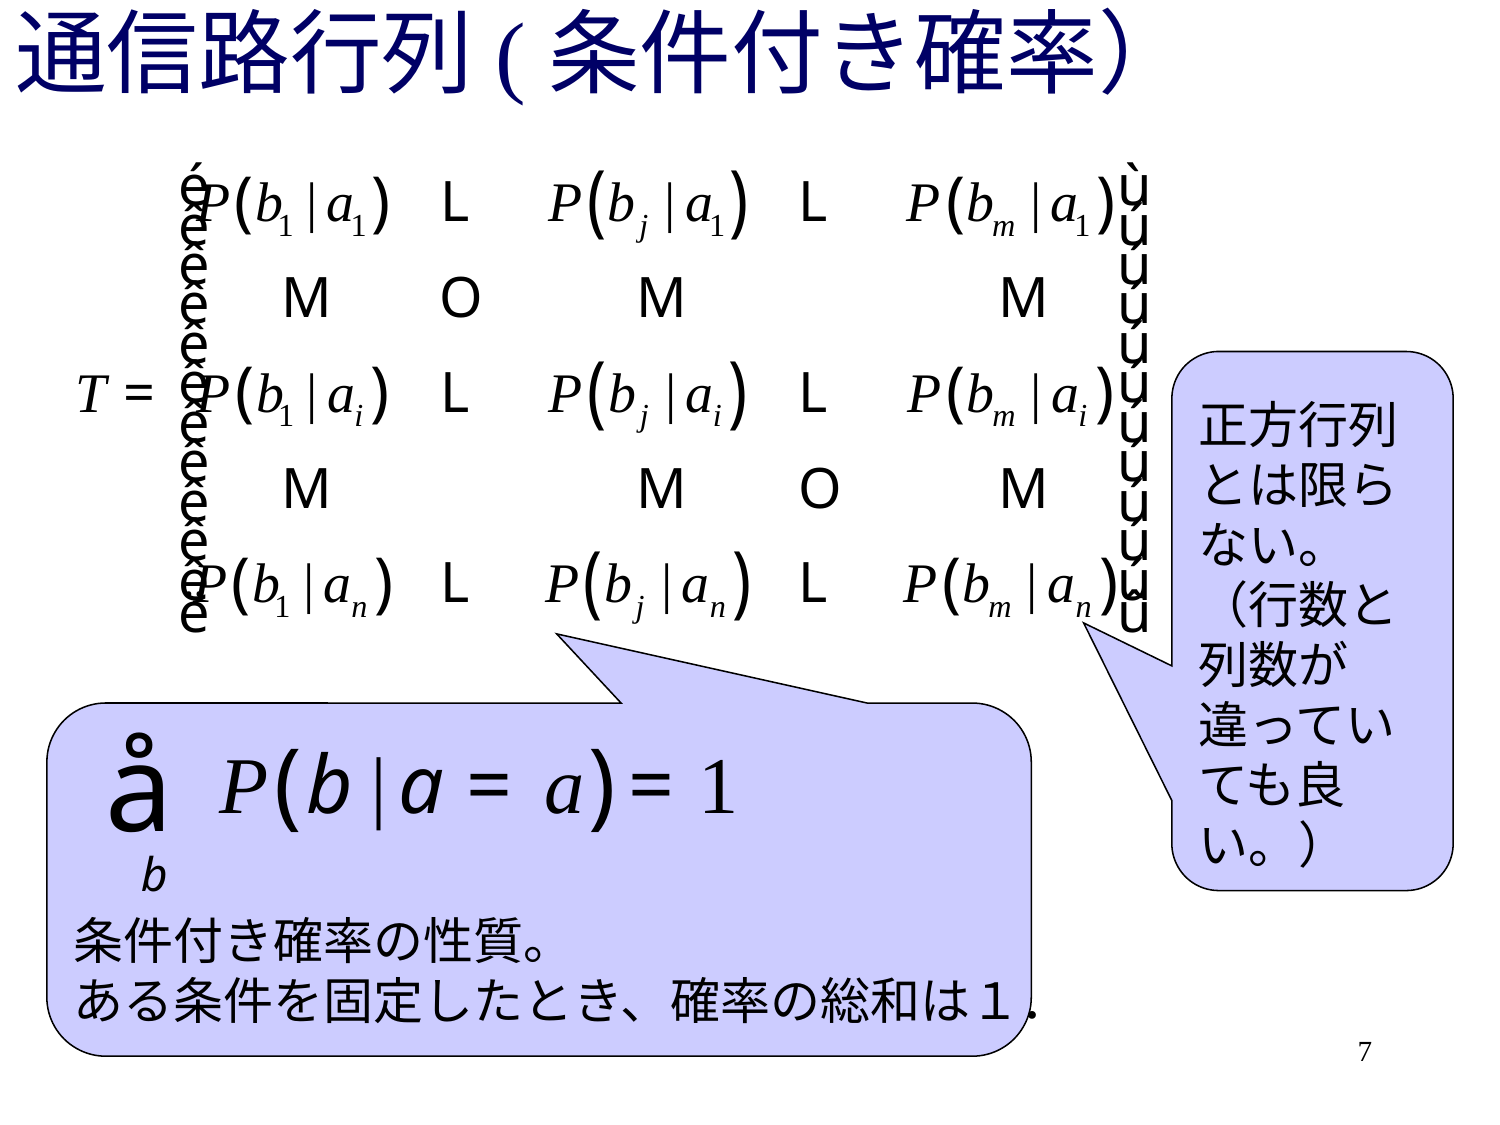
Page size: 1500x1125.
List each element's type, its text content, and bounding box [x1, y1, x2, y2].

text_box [70, 152, 1140, 645]
text_box [1098, 351, 1454, 875]
text_box [63, 1038, 1015, 1057]
text_box [46, 652, 1032, 1032]
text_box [93, 726, 744, 915]
text_box 正方行列とは限らない。 （行数と列数が違っていても良い。） [1183, 386, 1442, 882]
text_box [1191, 882, 1434, 891]
text_box 条件付き確率の性質。 ある条件を固定したとき、確率の総和は１． [58, 902, 1090, 1038]
slide_number 7 [1074, 1024, 1388, 1101]
title 通信路行列(条件付き確率） [0, 0, 1500, 101]
